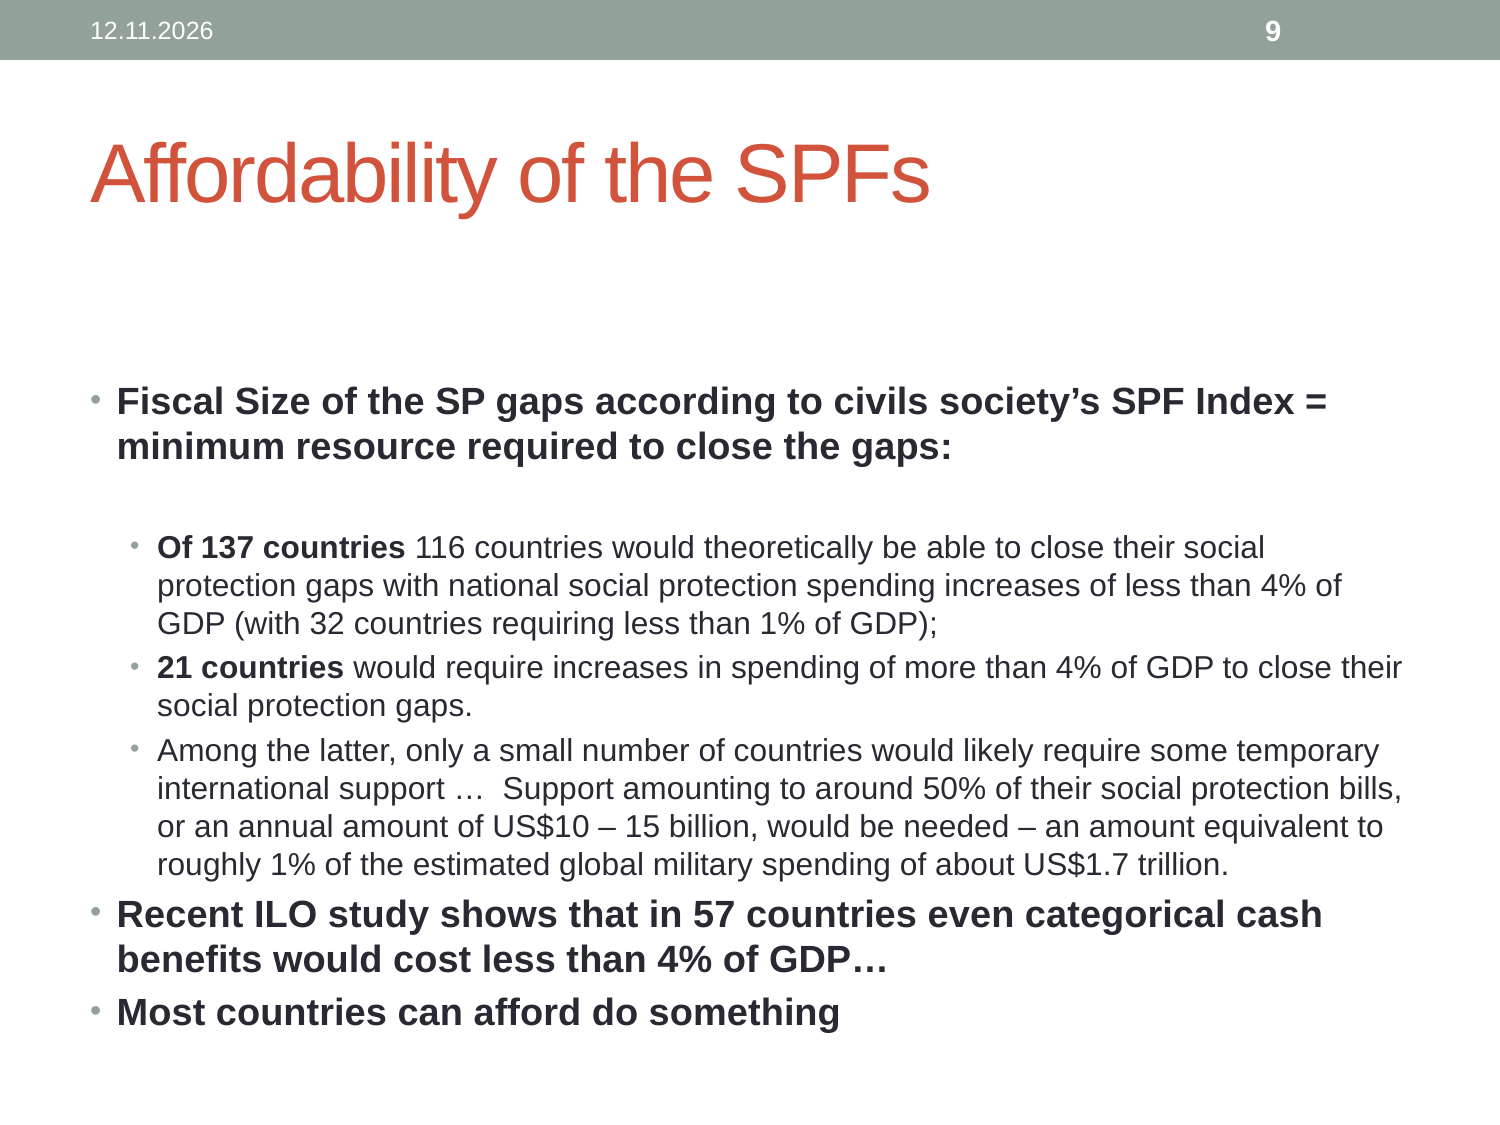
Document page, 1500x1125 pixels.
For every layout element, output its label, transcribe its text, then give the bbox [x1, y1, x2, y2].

list Fiscal Size of the SP gaps according to civils society’s SPF Index = minimum resource required to close the gaps: Of 137 countries 116 countries would theoretically be able to close their social protection gaps with national social protection spending increases of less than 4% of GDP (with 32 countries requiring less than 1% of GDP); 21 countries would require increases in spending of more than 4% of GDP to close their social protection gaps. Among the latter, only a small number of countries would likely require some temporary international support … Support amounting to around 50% of their social protection bills, or an annual amount of US$10 – 15 billion, would be needed – an amount equivalent to roughly 1% of the estimated global military spending of about US$1.7 trillion. Recent ILO study shows that in 57 countries even categorical cash benefits would cost less than 4% of GDP… Most countries can afford do something [75, 262, 1425, 1063]
title Affordability of the SPFs [75, 87, 1425, 250]
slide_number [75, 3, 550, 57]
slide_number 9 [1250, 3, 1425, 57]
